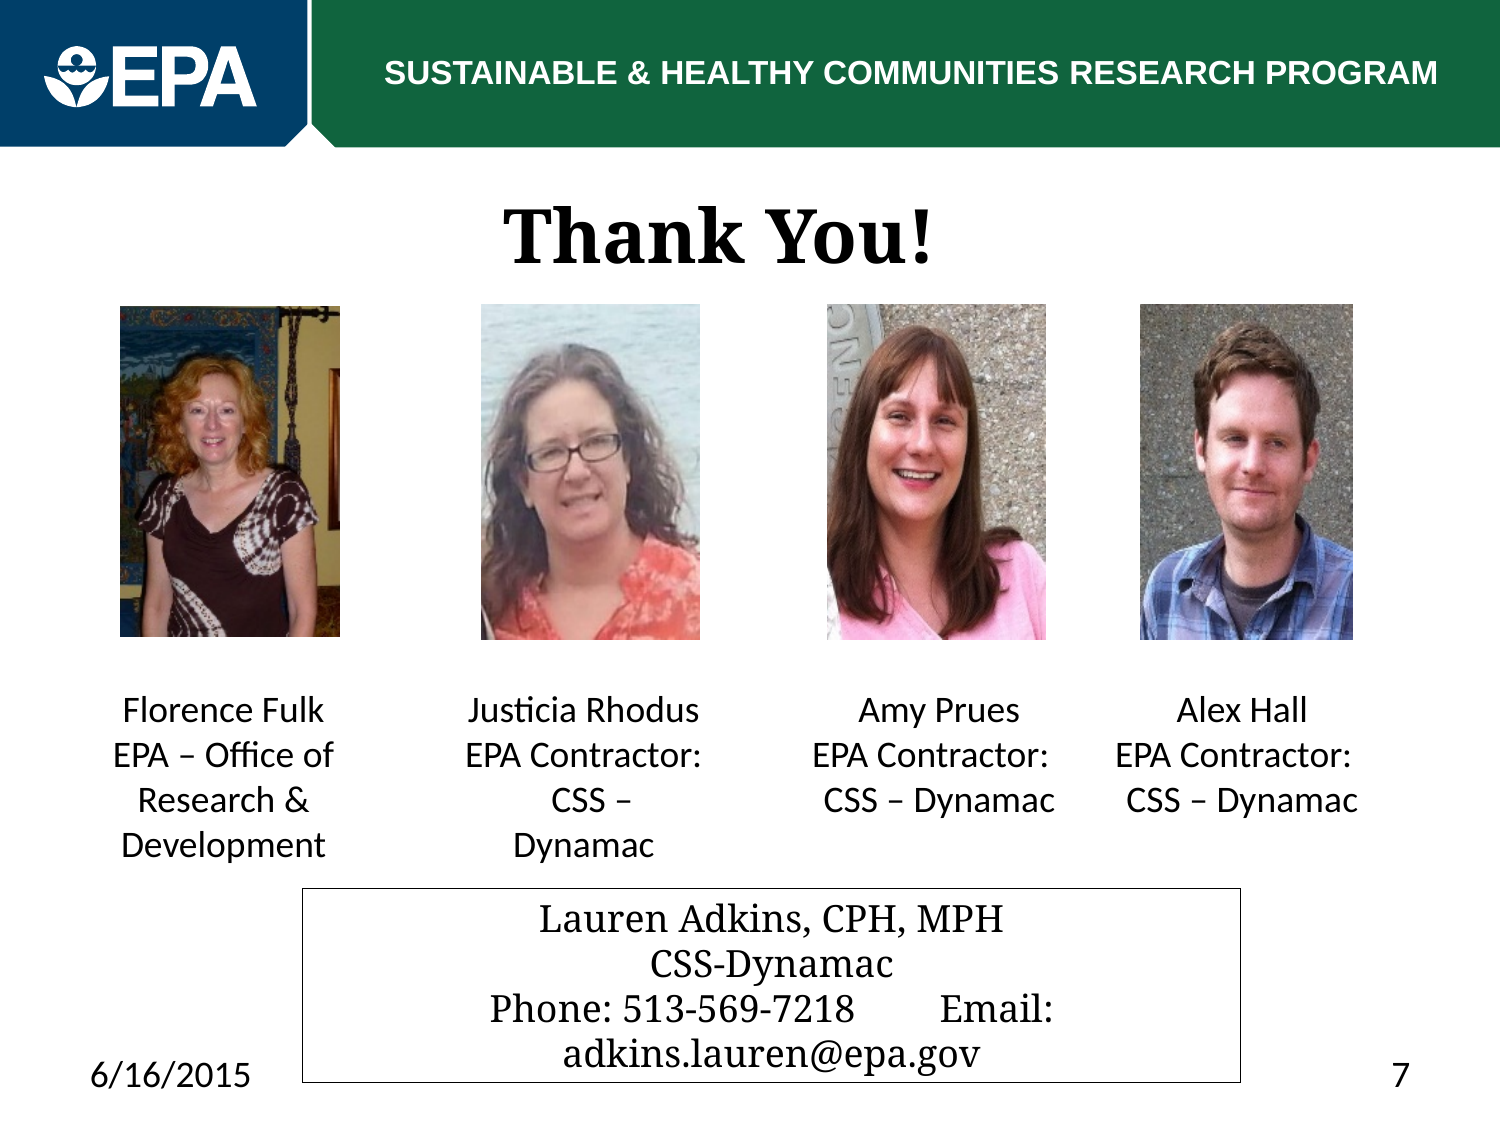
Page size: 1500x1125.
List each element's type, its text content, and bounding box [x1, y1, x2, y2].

text_box Alex Hall EPA Contractor: CSS – Dynamac [1099, 677, 1385, 828]
picture [1140, 303, 1353, 640]
text_box Justicia Rhodus EPA Contractor: CSS – Dynamac [446, 677, 722, 873]
picture [481, 303, 701, 640]
text_box Lauren Adkins, CPH, MPH CSS-Dynamac Phone: 513-569-7218 Email: adkins.lauren@epa.gov [302, 888, 1241, 1083]
text_box Florence Fulk EPA – Office of Research & Development [75, 677, 372, 873]
picture [119, 306, 341, 640]
slide_number 7 [1074, 1042, 1425, 1103]
picture [827, 303, 1047, 640]
title Thank You! [270, 192, 1171, 286]
text_box Amy Prues EPA Contractor: CSS – Dynamac [795, 677, 1084, 828]
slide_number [75, 1042, 425, 1103]
